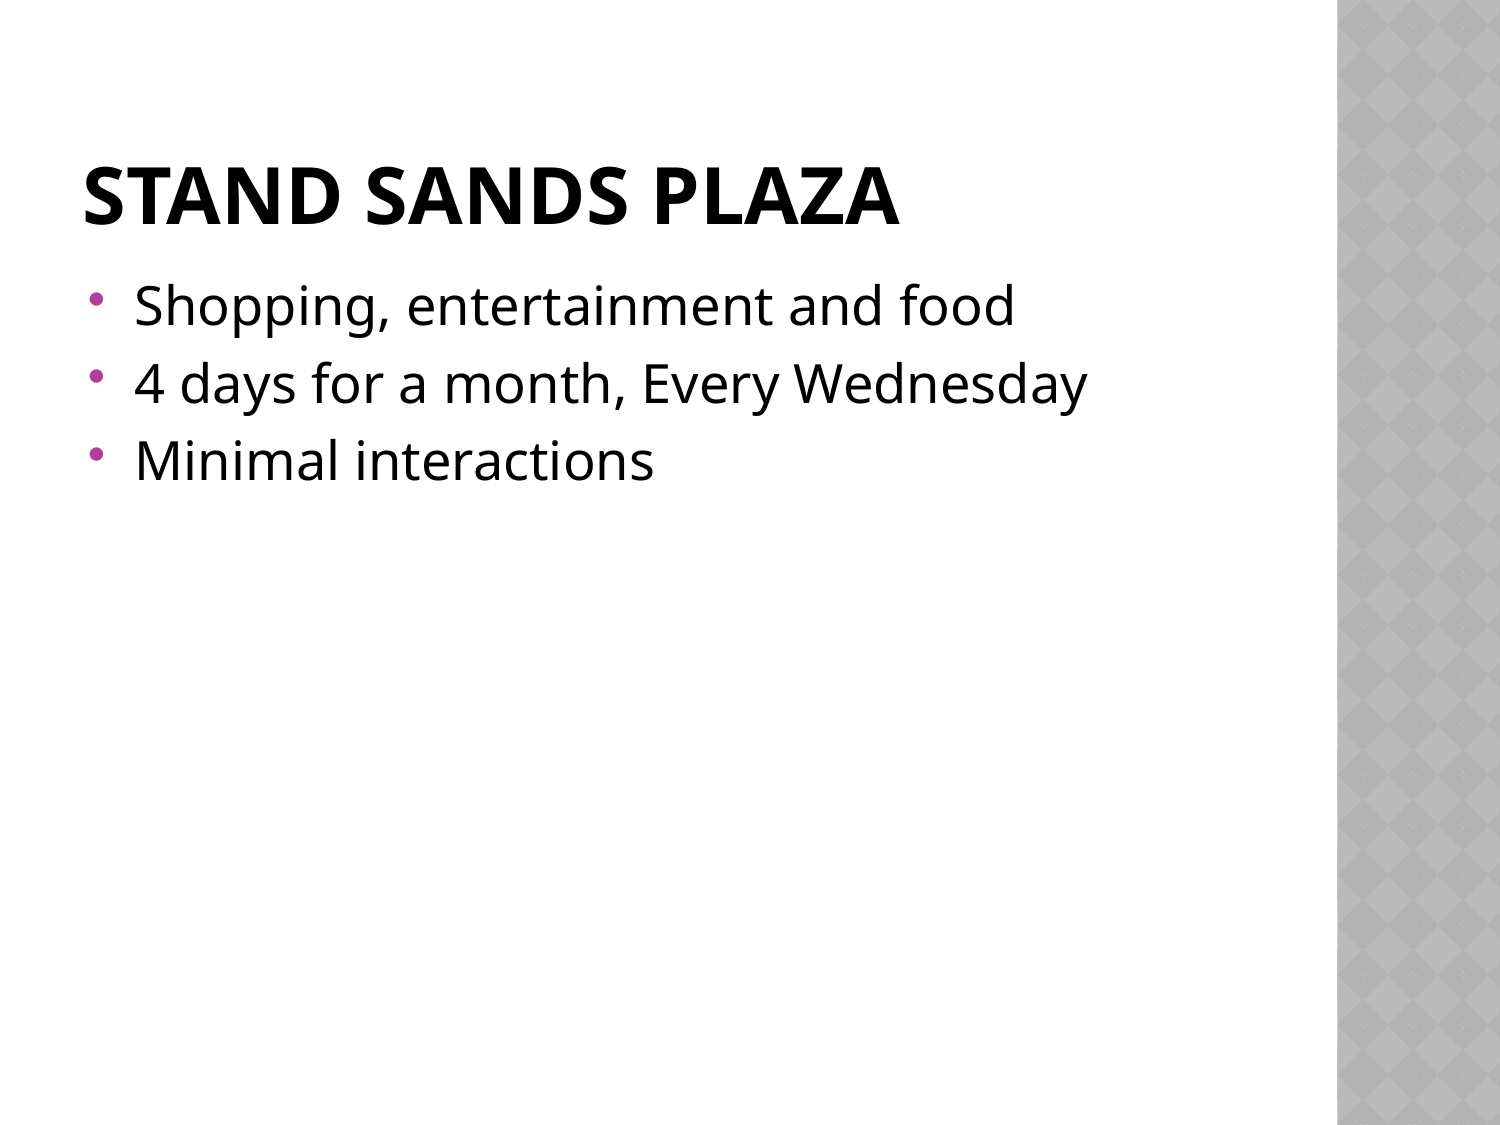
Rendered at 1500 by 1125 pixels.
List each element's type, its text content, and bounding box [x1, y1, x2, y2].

list Shopping, entertainment and food 4 days for a month, Every Wednesday Minimal interactions [75, 264, 1263, 1059]
title Stand sands Plaza [75, 52, 1263, 240]
